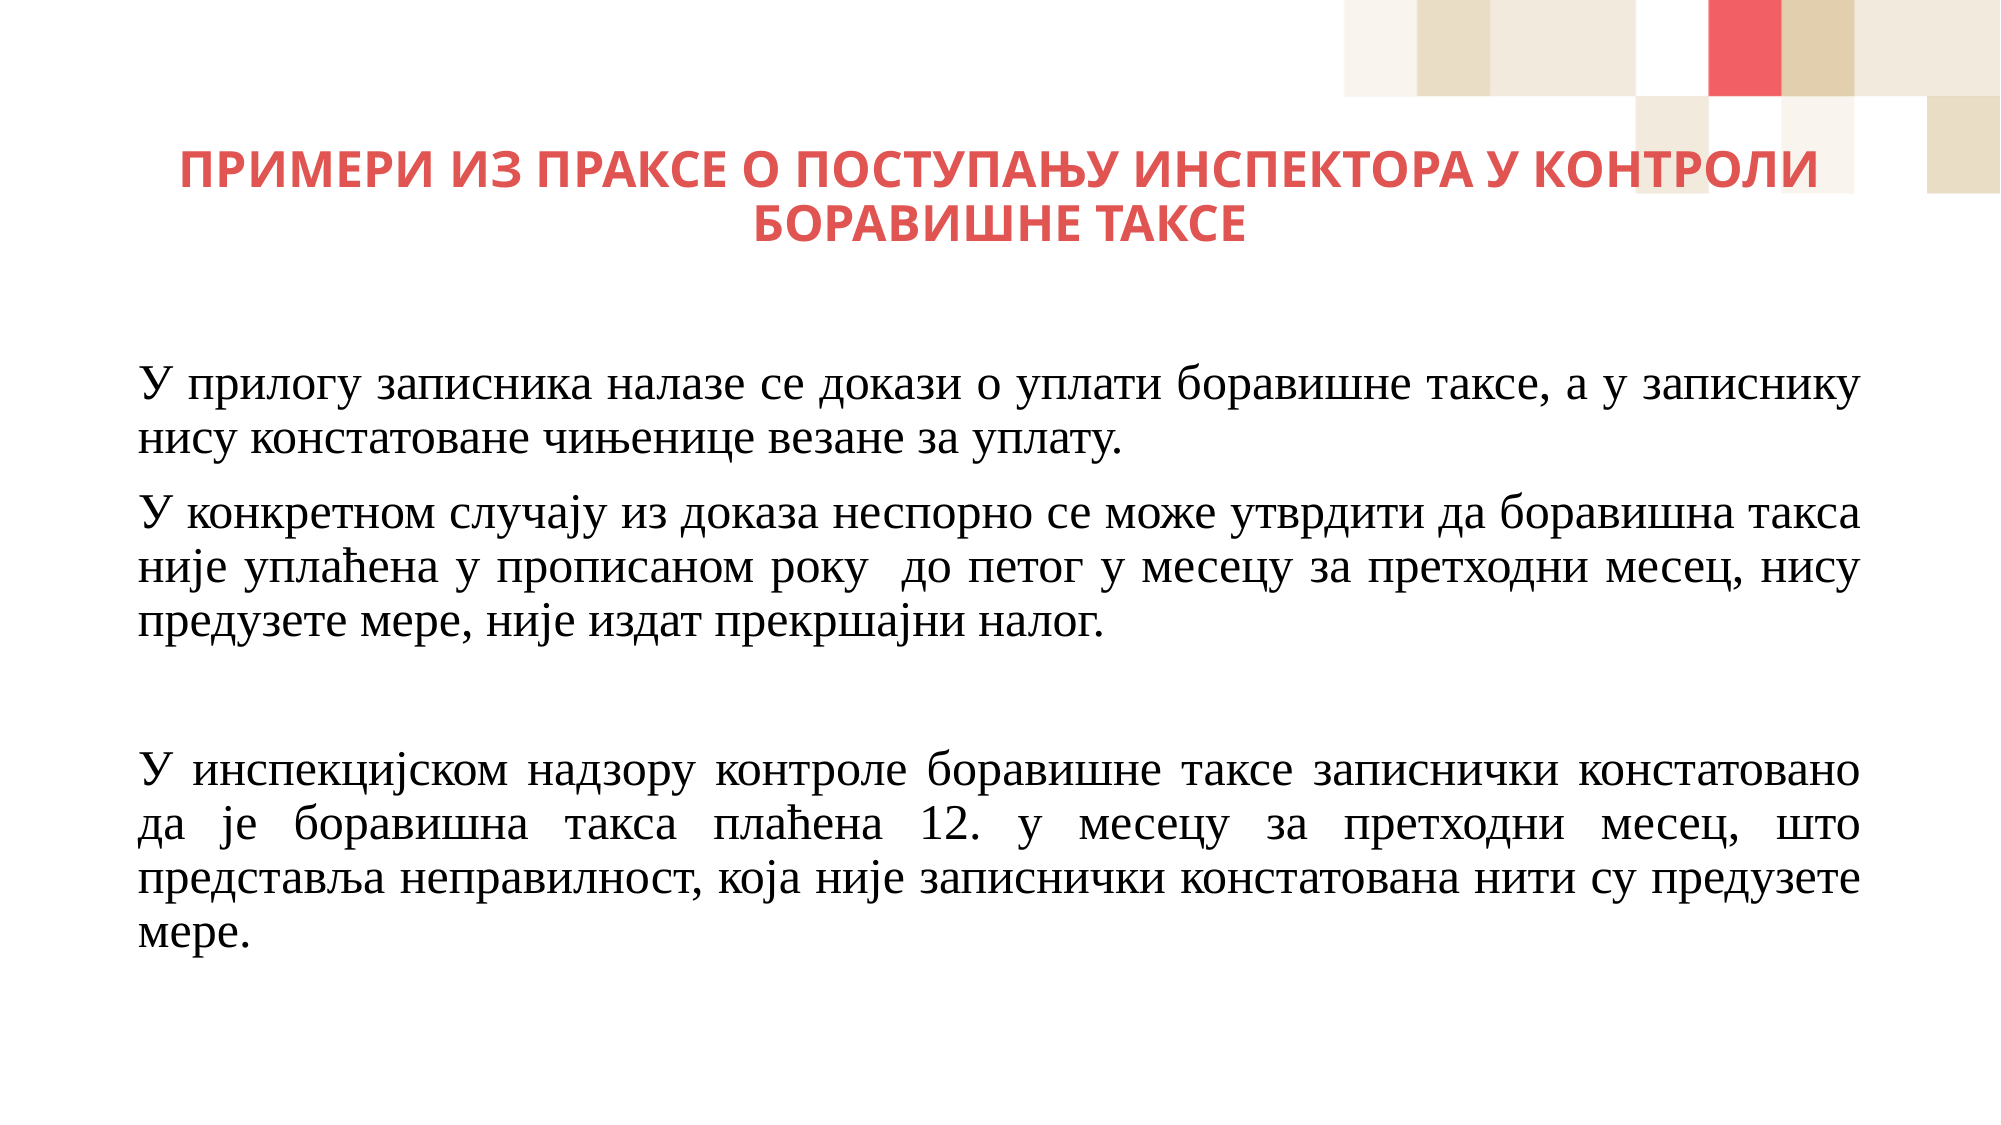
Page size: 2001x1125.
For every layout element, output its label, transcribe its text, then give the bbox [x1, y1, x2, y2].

picture [0, 0, 2000, 1125]
title ПРИМЕРИ ИЗ ПРАКСЕ О ПОСТУПАЊУ ИНСПЕКТОРА У КОНТРОЛИ БОРАВИШНЕ ТАКСЕ [122, 136, 1877, 297]
list У прилогу записника налазе се докази о уплати боравишне таксе, а у записнику нису констатоване чињенице везане за уплату. У конкретном случају из доказа неспорно се може утврдити да боравишна такса није уплаћена у прописаном року до петог у месецу за претходни месец, нису предузете мере, није издат прекршајни налог. У инспекцијском надзору контроле боравишне таксе записнички констатовано да је боравишна такса плаћена 12. у месецу за претходни месец, што представља неправилност, која није записнички констатована нити су предузете мере. [122, 348, 1877, 1054]
